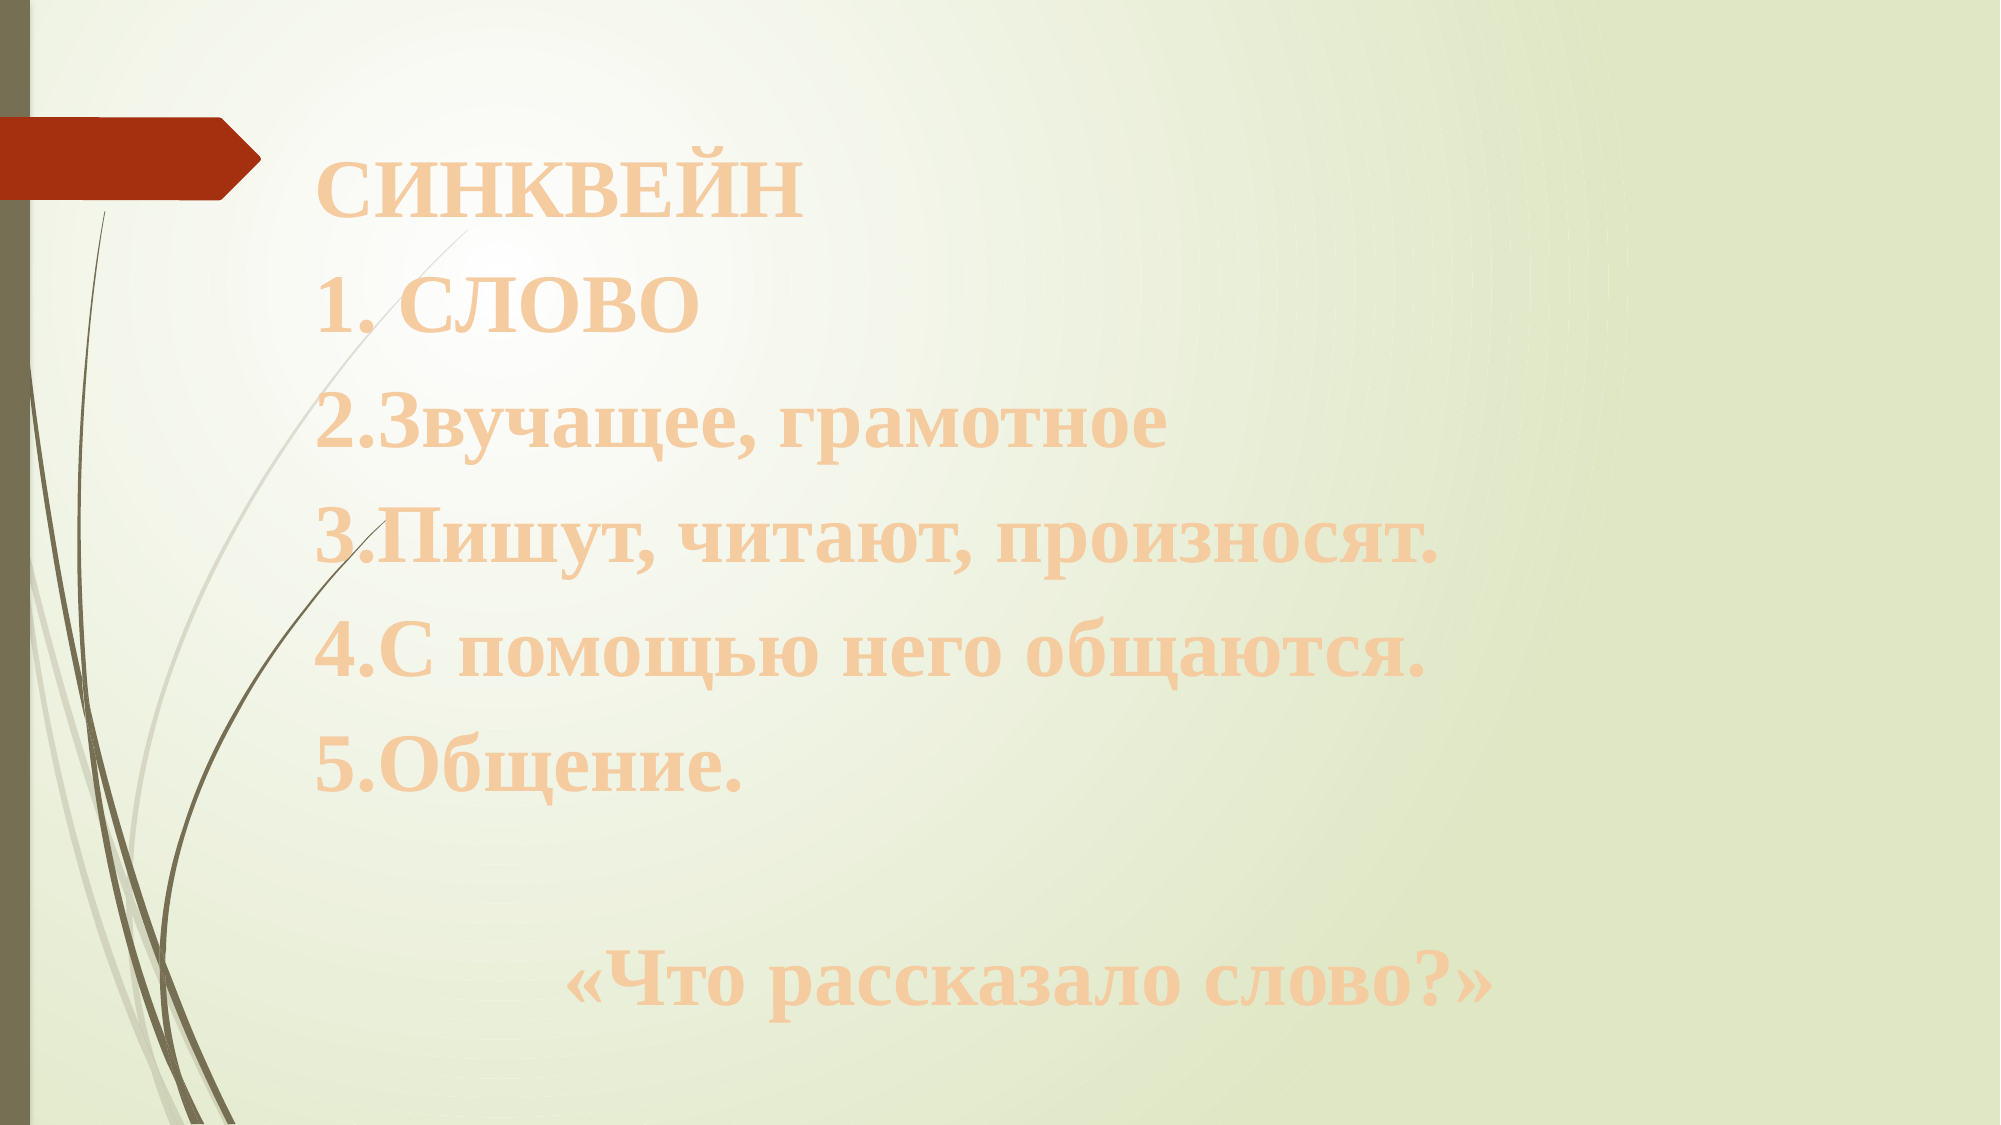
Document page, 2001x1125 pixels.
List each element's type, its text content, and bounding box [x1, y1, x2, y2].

text_box СИНКВЕЙН 1. СЛОВО 2.Звучащее, грамотное 3.Пишут, читают, произносят. 4.С помощью него общаются. 5.Общение. [300, 111, 1945, 868]
text_box «Что рассказало слово?» [548, 899, 1512, 1030]
